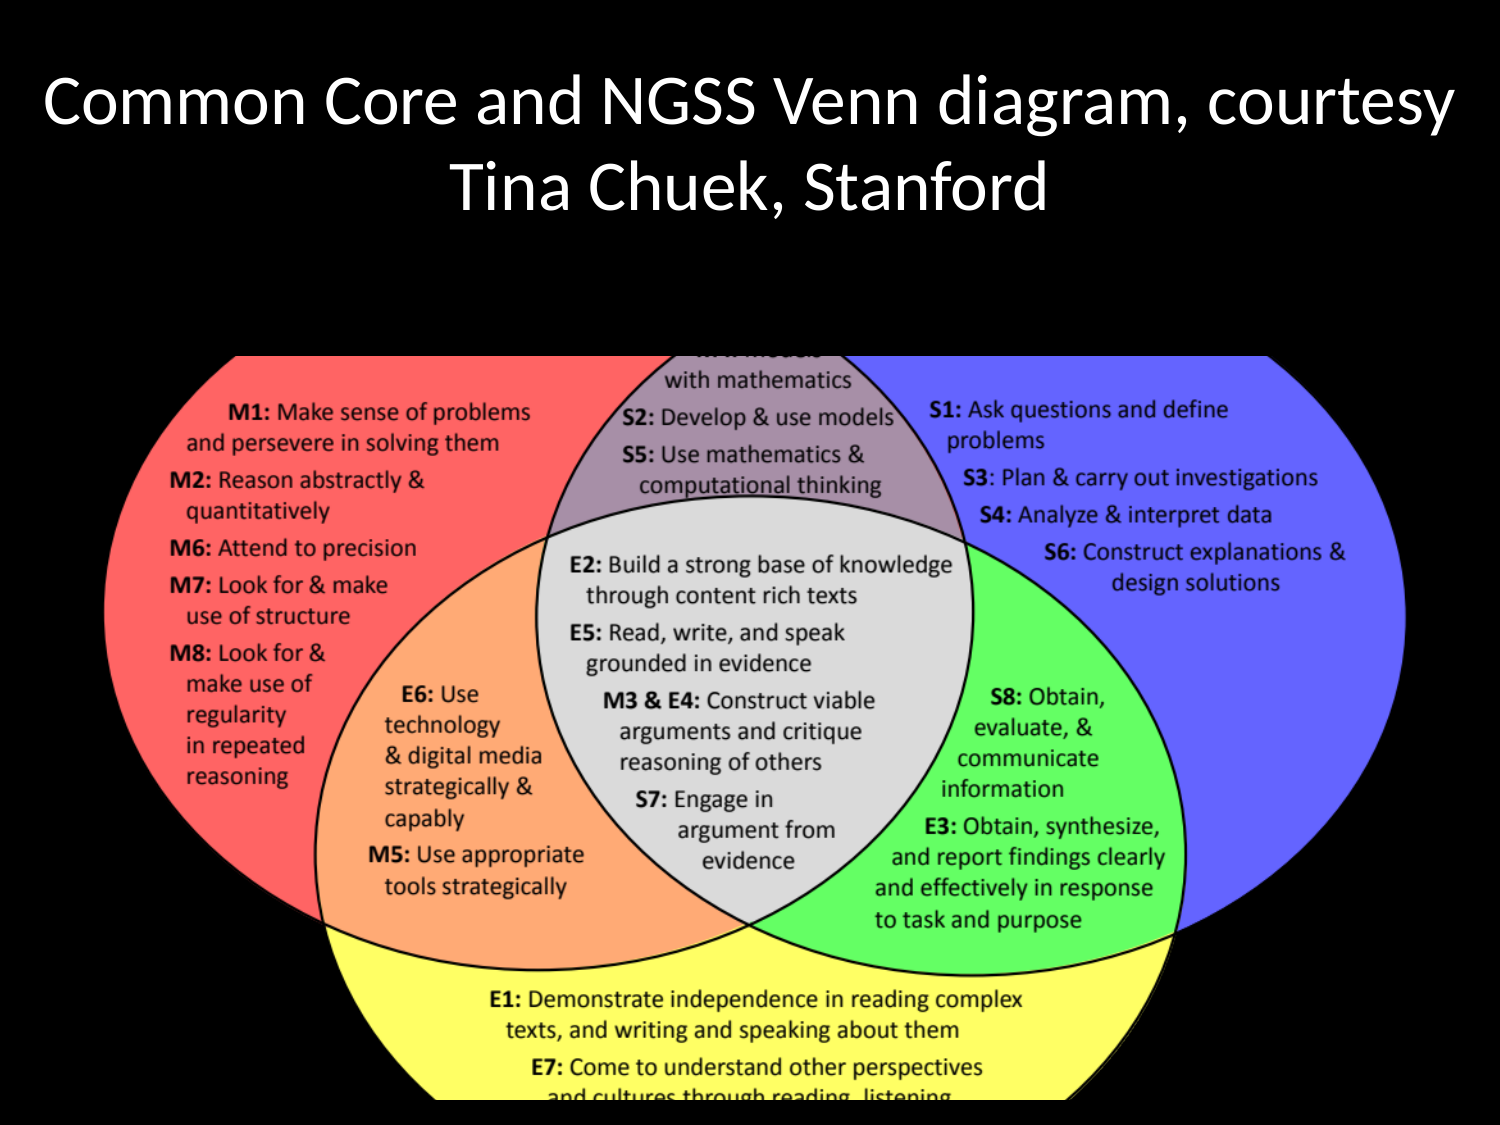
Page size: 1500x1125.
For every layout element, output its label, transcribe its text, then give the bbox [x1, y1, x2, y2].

title Common Core and NGSS Venn diagram, courtesy Tina Chuek, Stanford [0, 45, 1500, 233]
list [74, 356, 1426, 1100]
